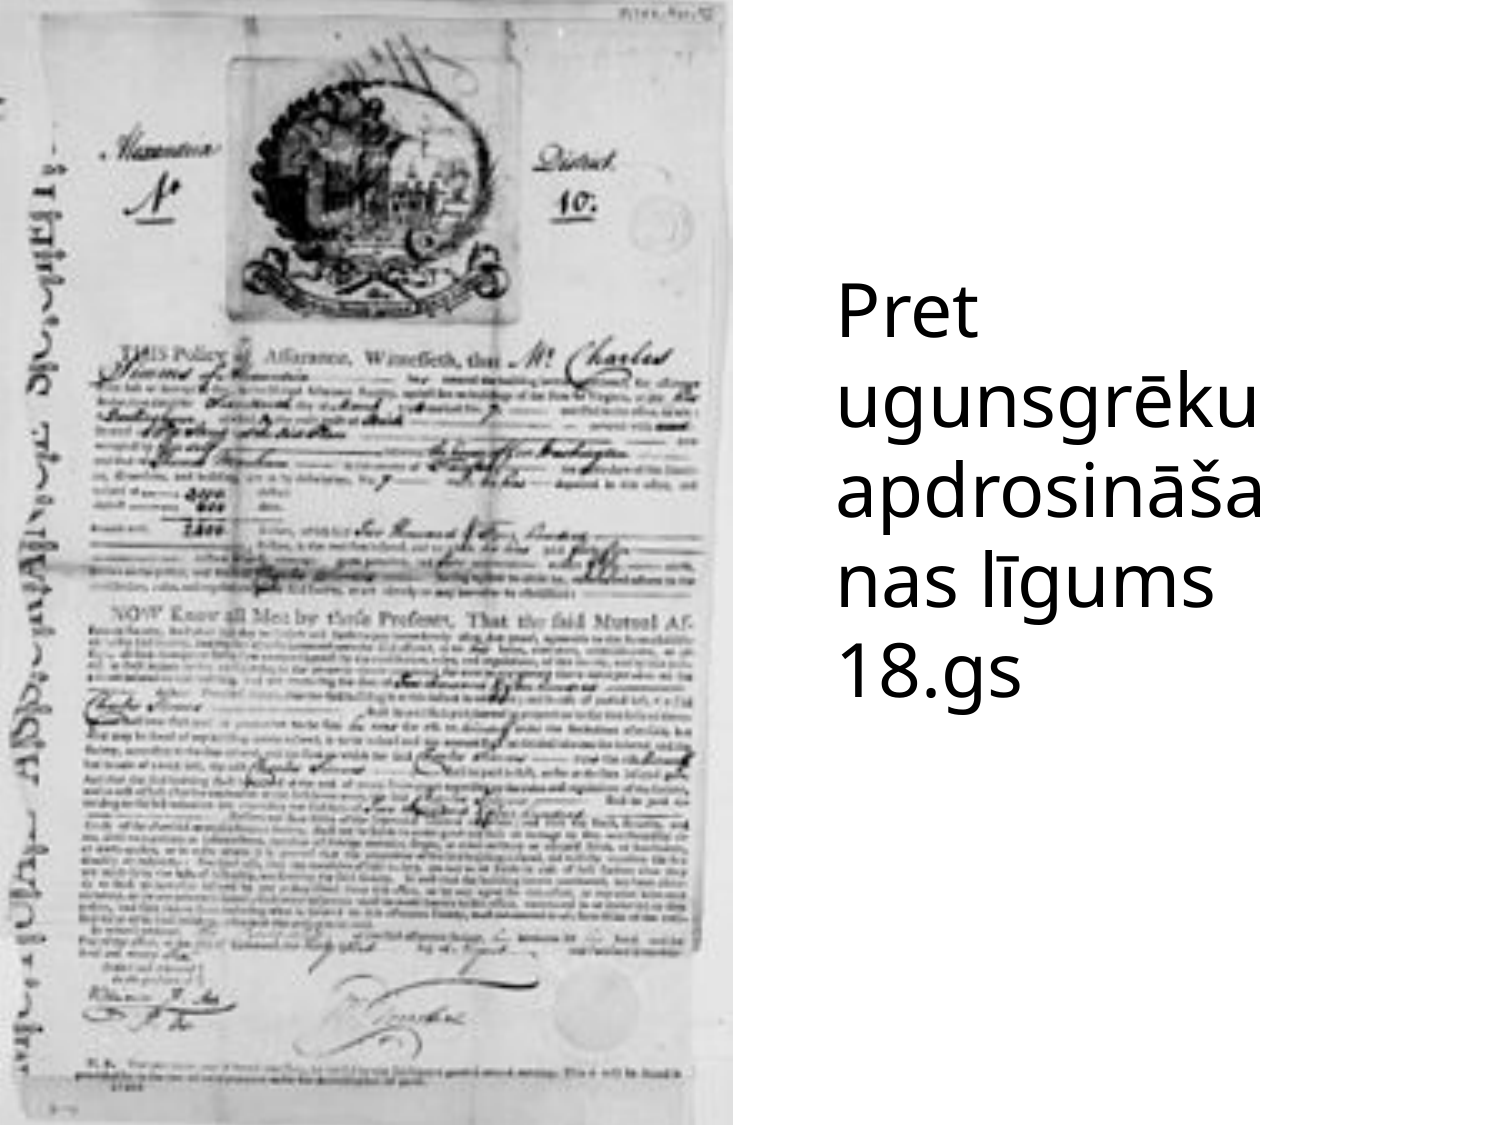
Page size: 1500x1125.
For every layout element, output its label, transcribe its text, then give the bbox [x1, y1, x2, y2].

picture [0, 0, 733, 1125]
text_box Pret ugunsgrēku apdrosināšanas līgums 18.gs [820, 255, 1294, 721]
